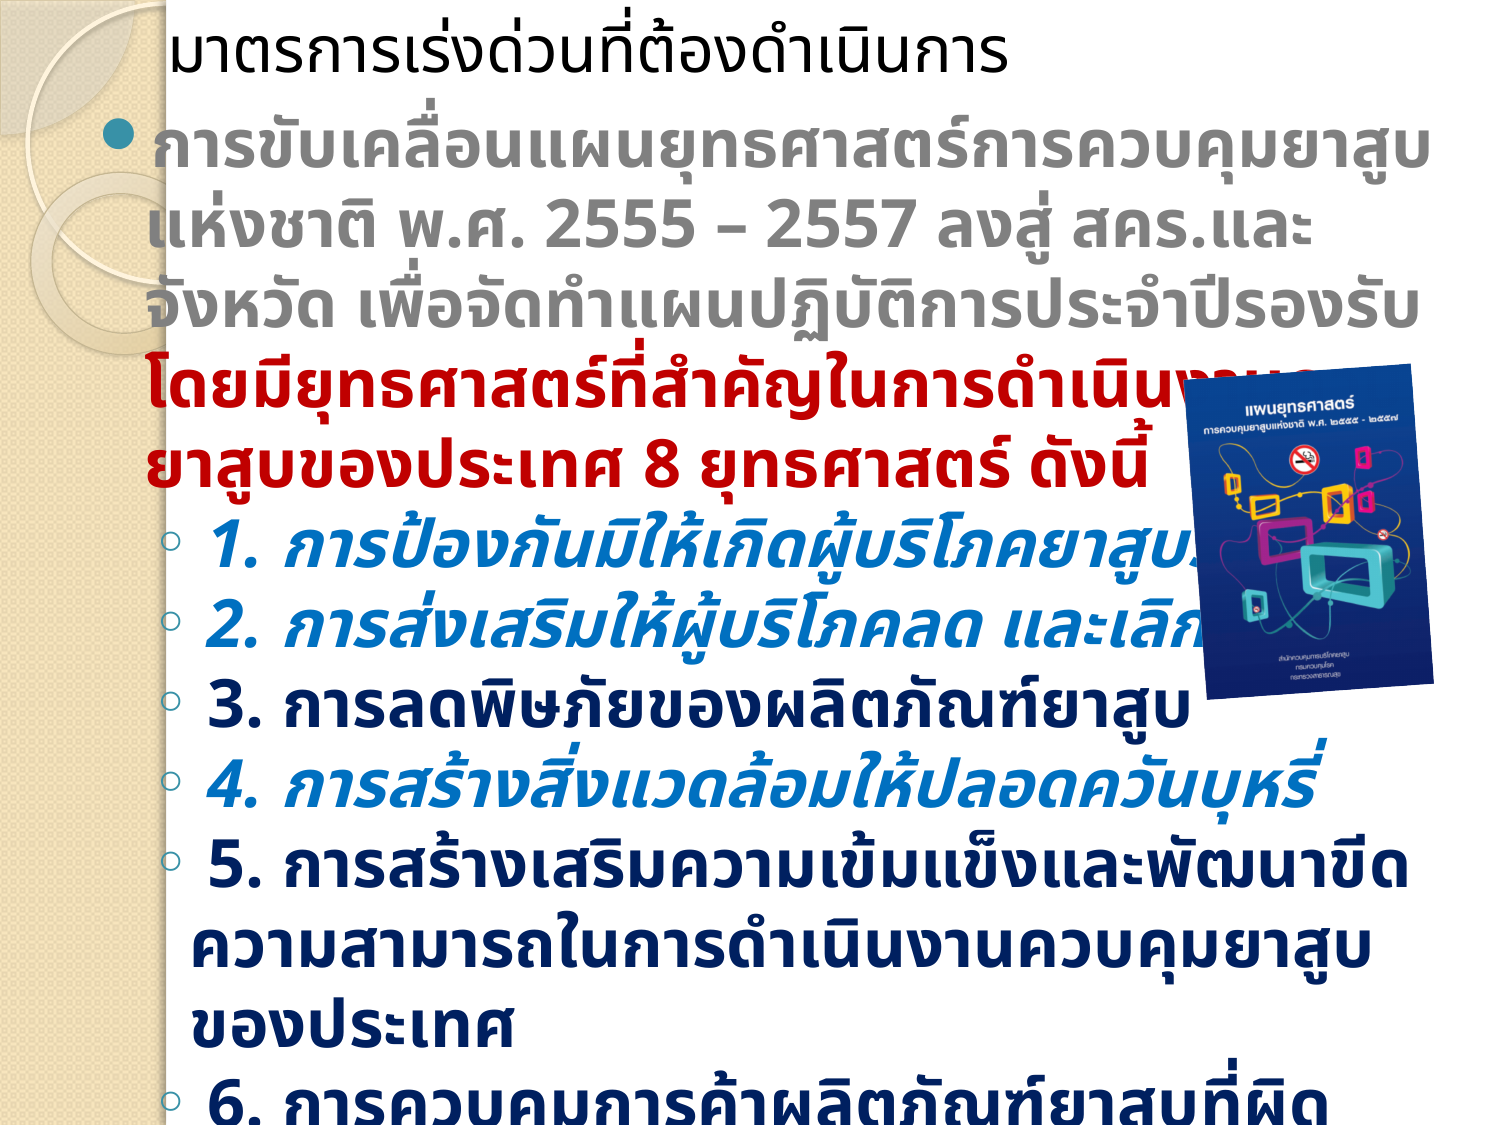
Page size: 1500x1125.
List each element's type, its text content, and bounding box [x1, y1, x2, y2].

list การขับเคลื่อนแผนยุทธศาสตร์การควบคุมยาสูบแห่งชาติ พ.ศ. 2555 – 2557 ลงสู่ สคร.และจังหวัด เพื่อจัดทำแผนปฏิบัติการประจำปีรองรับ โดยมียุทธศาสตร์ที่สำคัญในการดำเนินงานควบยาสูบของประเทศ 8 ยุทธศาสตร์ ดังนี้ 1. การป้องกันมิให้เกิดผู้บริโภคยาสูบรายใหม่ 2. การส่งเสริมให้ผู้บริโภคลด และเลิกใช้ยาสูบ 3. การลดพิษภัยของผลิตภัณฑ์ยาสูบ 4. การสร้างสิ่งแวดล้อมให้ปลอดควันบุหรี่ 5. การสร้างเสริมความเข้มแข็งและพัฒนาขีดความสามารถในการดำเนินงานควบคุมยาสูบของประเทศ 6. การควบคุมการค้าผลิตภัณฑ์ยาสูบที่ผิดกฎหมาย 7. การแก้ปัญหาการควบคุมยาสูบโดยใช้มาตรการทางภาษี 8. การเฝ้าระวังและควบคุมอุตสาหกรรมยาสูบ [70, 93, 1500, 968]
title มาตรการเร่งด่วนที่ต้องดำเนินการ [152, 0, 1450, 93]
picture [1184, 364, 1434, 699]
